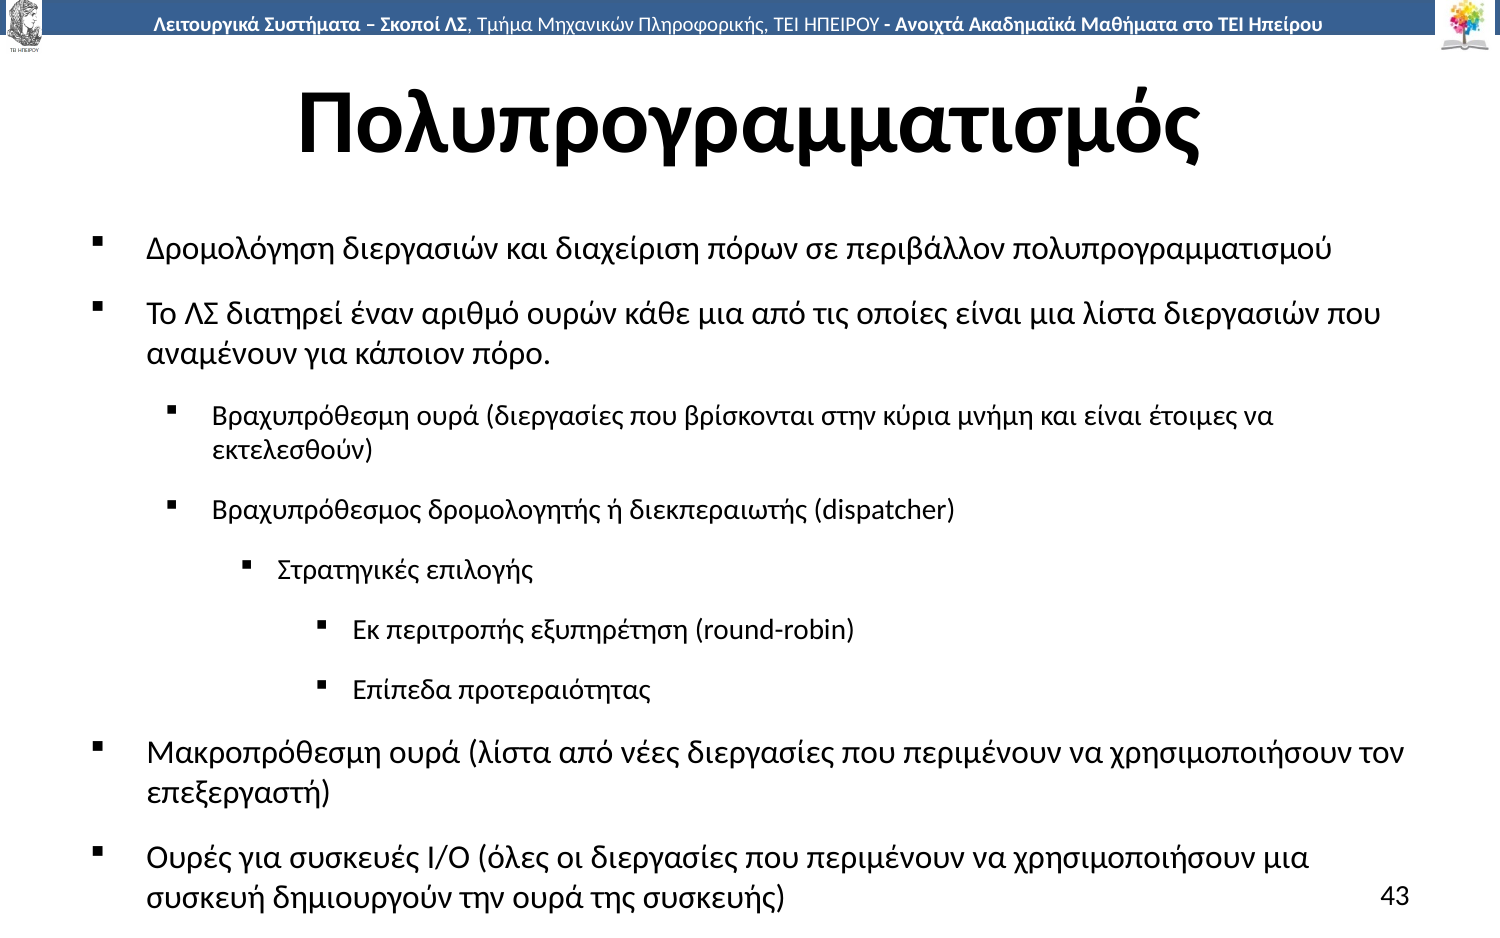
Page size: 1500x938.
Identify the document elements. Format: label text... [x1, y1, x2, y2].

picture [1435, 0, 1495, 52]
slide_number 43 [1074, 868, 1425, 919]
title Πολυπρογραμματισμός [29, 37, 1471, 194]
list Δρομολόγηση διεργασιών και διαχείριση πόρων σε περιβάλλον πολυπρογραμματισμού Το ΛΣ διατηρεί έναν αριθμό ουρών κάθε μια από τις οποίες είναι μια λίστα διεργασιών που αναμένουν για κάποιον πόρο. Βραχυπρόθεσμη ουρά (διεργασίες που βρίσκονται στην κύρια μνήμη και είναι έτοιμες να εκτελεσθούν) Βραχυπρόθεσμος δρομολογητής ή διεκπεραιωτής (dispatcher) Στρατηγικές επιλογής Εκ περιτροπής εξυπηρέτηση (round-robin) Επίπεδα προτεραιότητας Μακροπρόθεσμη ουρά (λίστα από νέες διεργασίες που περιμένουν να χρησιμοποιήσουν τον επεξεργαστή) Ουρές για συσκευές Ι/Ο (όλες οι διεργασίες που περιμένουν να χρησιμοποιήσουν μια συσκευή δημιουργούν την ουρά της συσκευής) [75, 218, 1447, 838]
picture [6, 0, 42, 54]
